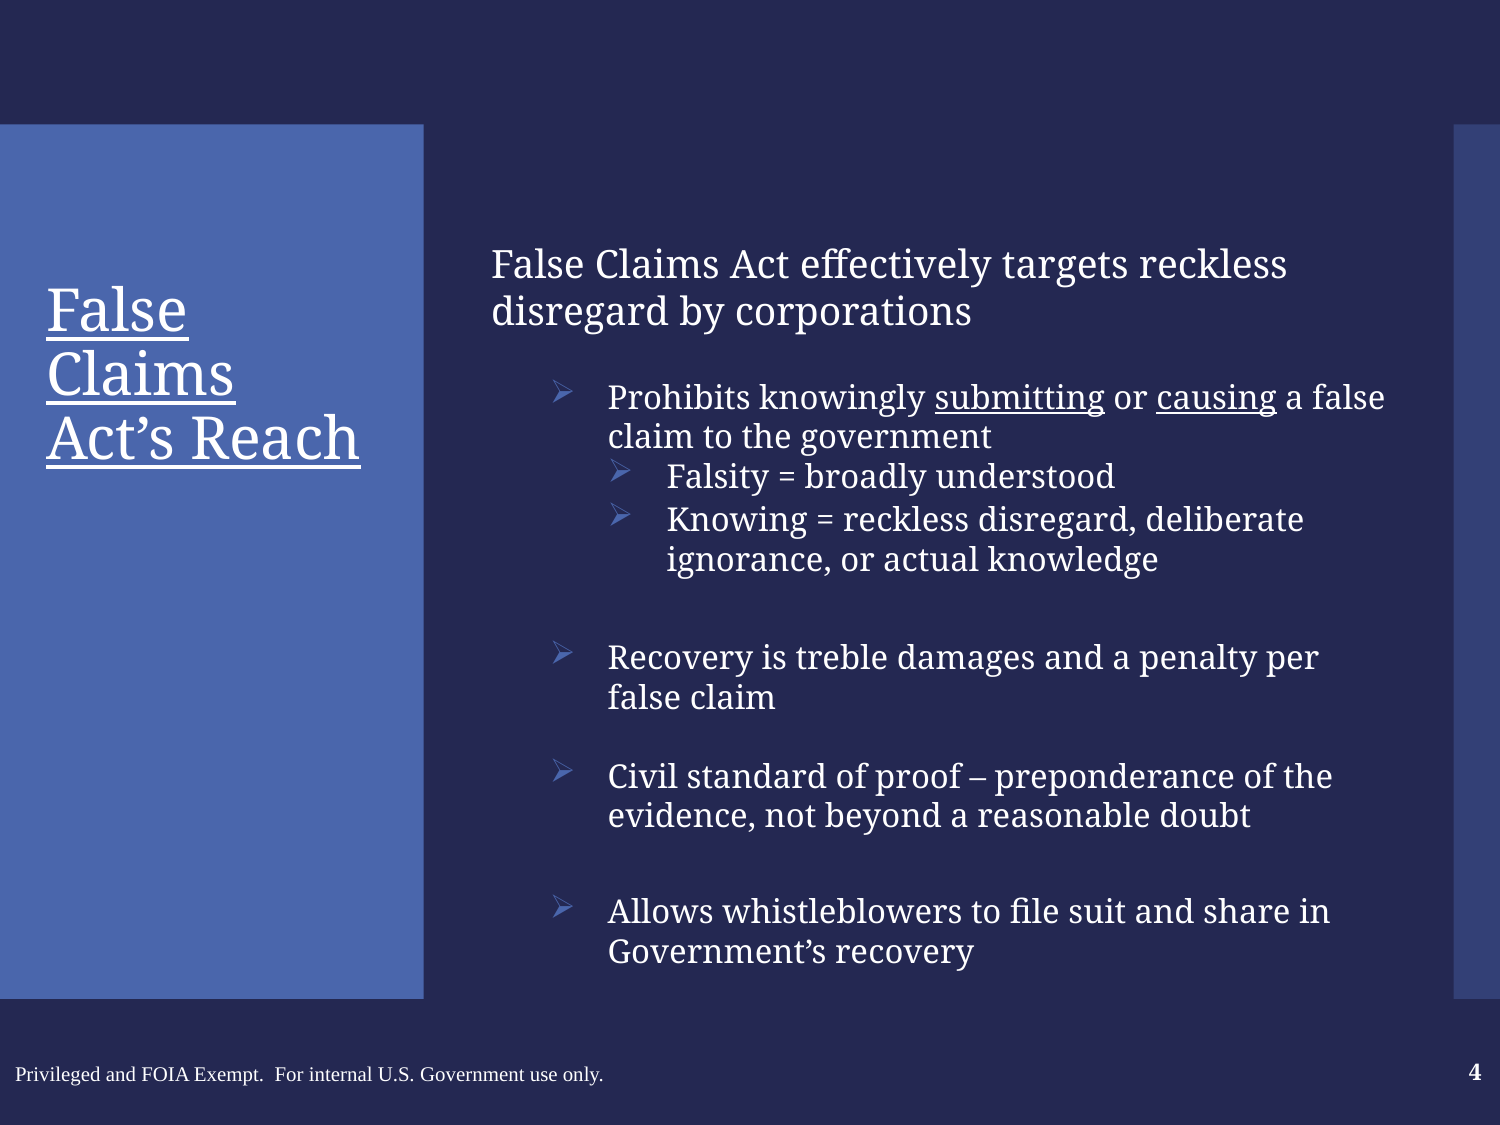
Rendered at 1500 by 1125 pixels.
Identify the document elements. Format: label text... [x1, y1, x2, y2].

footer Privileged and FOIA Exempt. For internal U.S. Government use only. [0, 1042, 728, 1103]
list False Claims Act effectively targets reckless disregard by corporations Prohibits knowingly submitting or causing a false claim to the government Falsity = broadly understood Knowing = reckless disregard, deliberate ignorance, or actual knowledge Recovery is treble damages and a penalty per false claim Civil standard of proof – preponderance of the evidence, not beyond a reasonable doubt Allows whistleblowers to file suit and share in Government’s recovery [476, 141, 1413, 982]
slide_number 4 [1308, 1042, 1497, 1103]
title False Claims Act’s Reach [31, 141, 394, 940]
